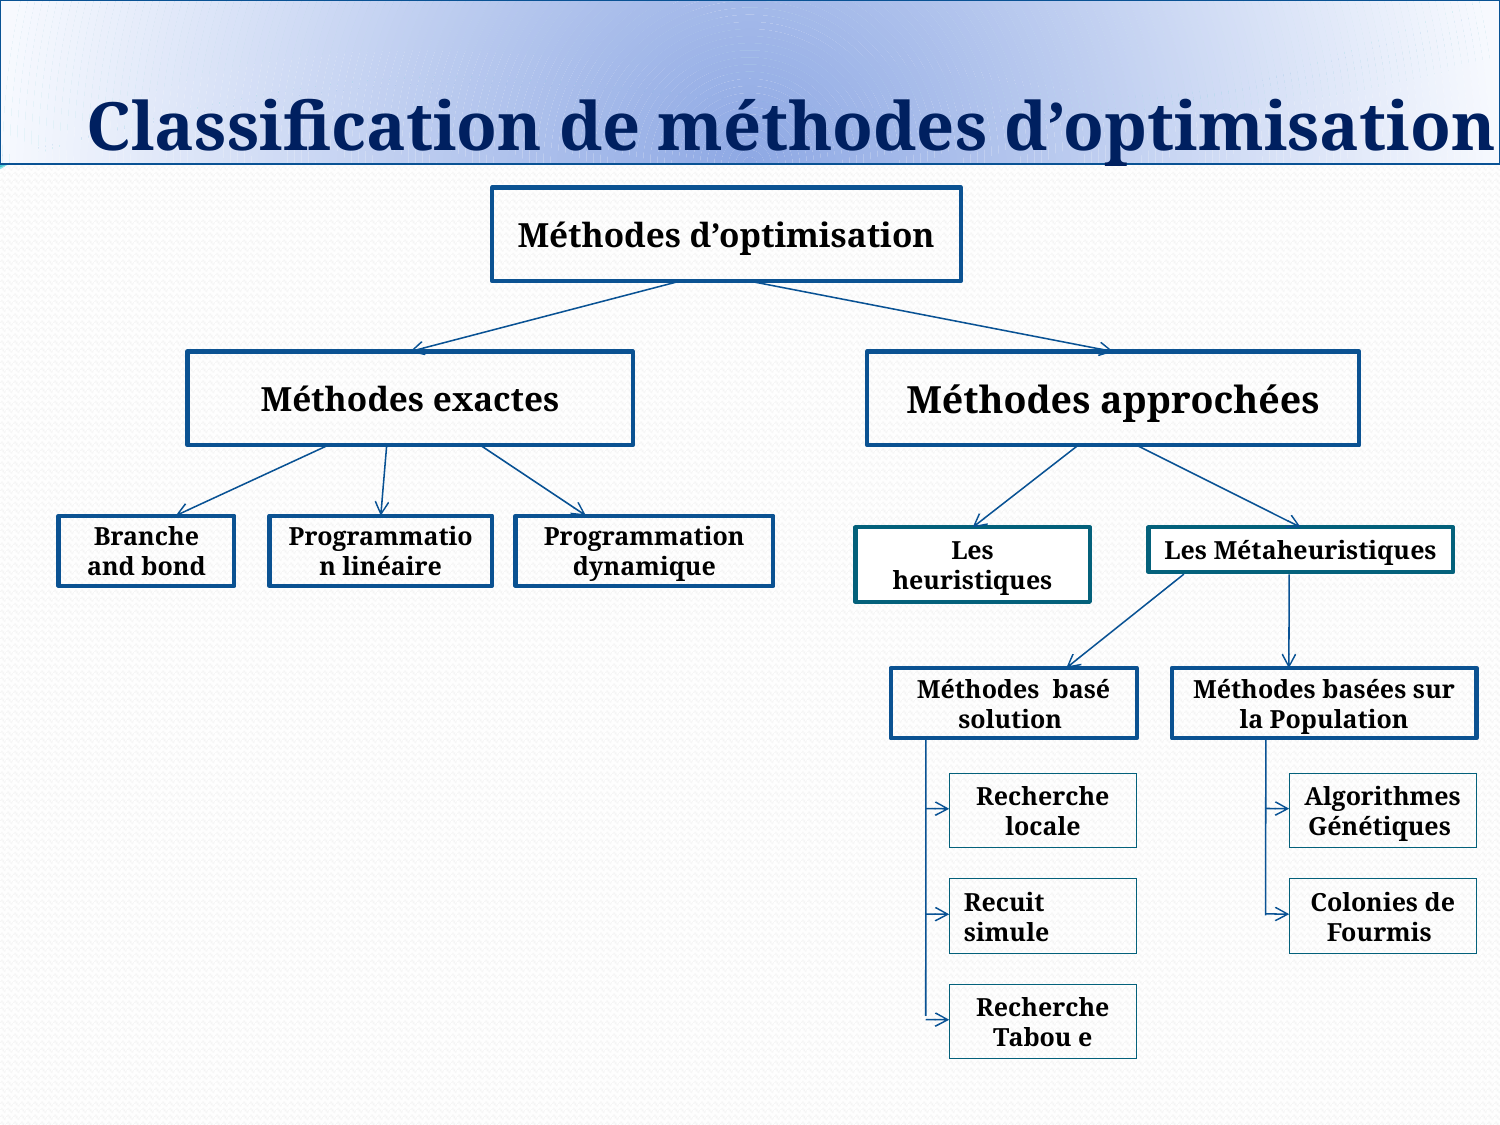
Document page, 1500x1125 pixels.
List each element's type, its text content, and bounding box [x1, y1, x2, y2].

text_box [175, 445, 329, 516]
text_box Classification de méthodes d’optimisation [0, 0, 1500, 165]
text_box Algorithmes Génétiques [1289, 773, 1477, 848]
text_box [409, 280, 680, 352]
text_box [1136, 445, 1301, 528]
text_box Méthodes basé solution [889, 666, 1139, 740]
text_box Recuit simule [949, 878, 1137, 954]
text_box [480, 445, 587, 516]
text_box Les heuristiques [853, 525, 1092, 604]
text_box Programmation linéaire [267, 514, 494, 588]
text_box Recherche locale [949, 773, 1137, 848]
text_box Méthodes d’optimisation [490, 185, 963, 283]
text_box Les Métaheuristiques [1146, 525, 1455, 574]
text_box Colonies de Fourmis [1289, 878, 1477, 954]
text_box Méthodes basées sur la Population [1170, 666, 1479, 740]
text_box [1066, 573, 1185, 669]
text_box Branche and bond [56, 514, 236, 588]
text_box Méthodes exactes [185, 349, 635, 447]
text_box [749, 280, 1114, 352]
text_box Programmation dynamique [513, 514, 775, 588]
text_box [348, 477, 420, 484]
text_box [972, 445, 1079, 528]
text_box Méthodes approchées [865, 349, 1361, 447]
text_box Recherche Tabou e [949, 984, 1137, 1059]
